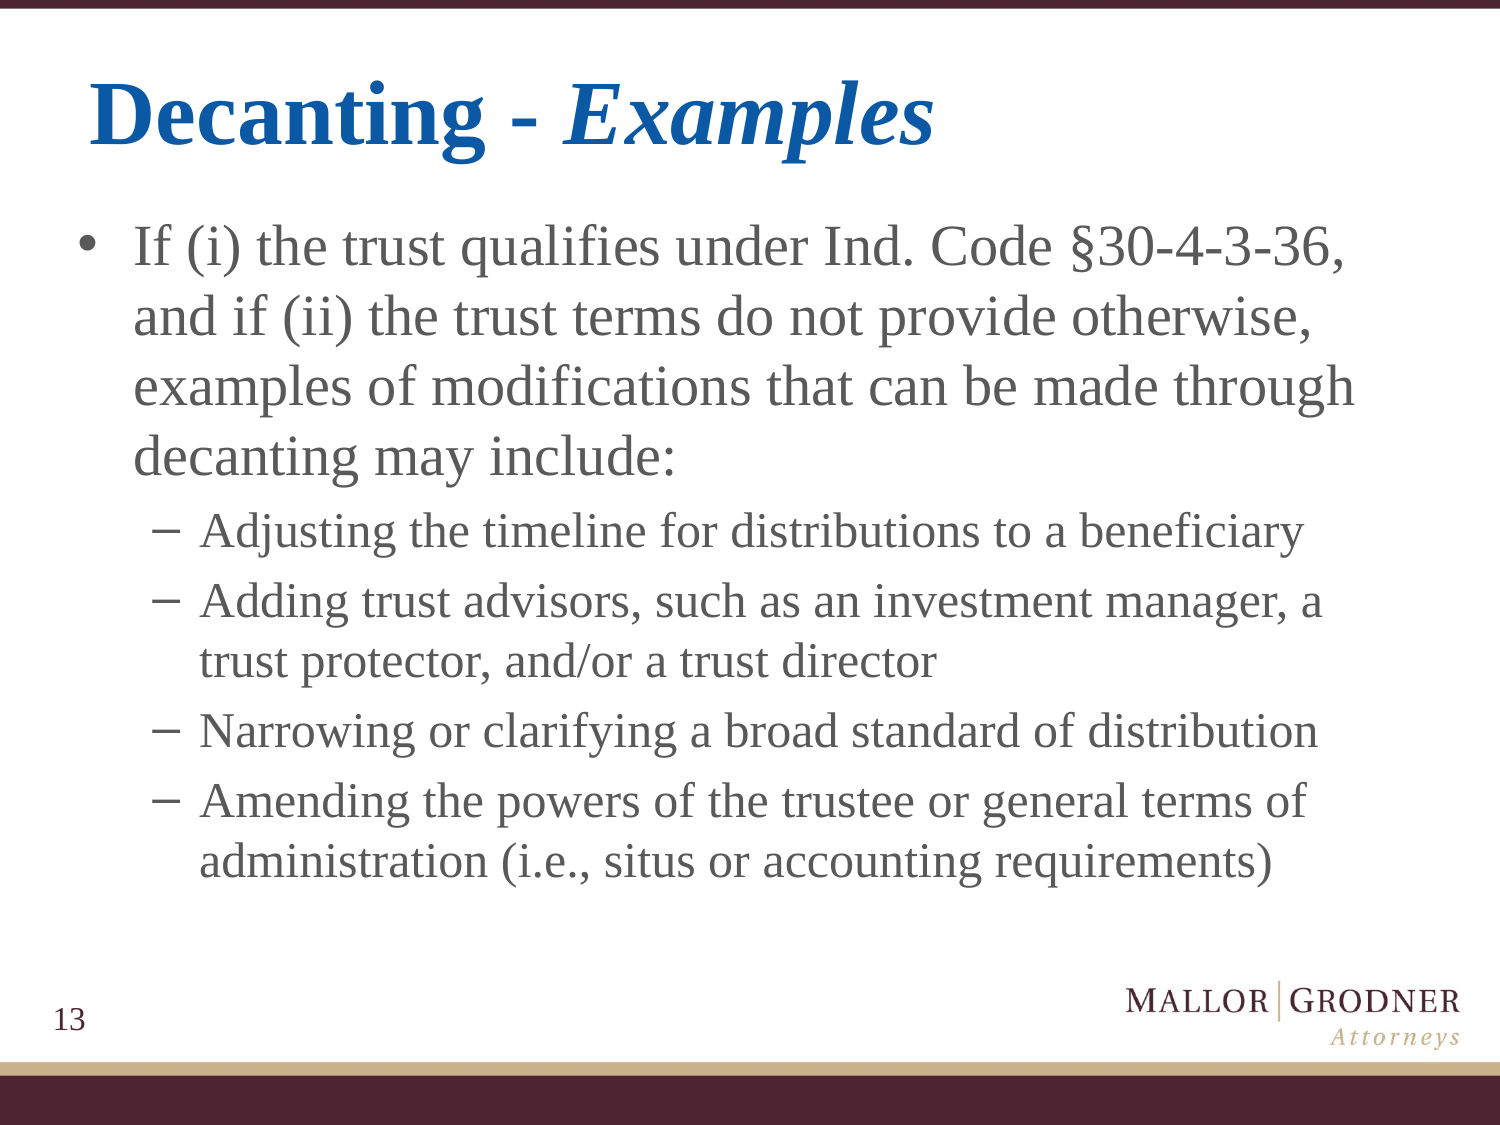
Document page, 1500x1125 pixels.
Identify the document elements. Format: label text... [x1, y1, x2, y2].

list If (i) the trust qualifies under Ind. Code §30-4-3-36, and if (ii) the trust terms do not provide otherwise, examples of modifications that can be made through decanting may include: Adjusting the timeline for distributions to a beneficiary Adding trust advisors, such as an investment manager, a trust protector, and/or a trust director Narrowing or clarifying a broad standard of distribution Amending the powers of the trustee or general terms of administration (i.e., situs or accounting requirements) [62, 200, 1425, 1005]
slide_number 13 [37, 987, 388, 1048]
picture [0, 0, 1500, 1125]
title Decanting - Examples [75, 45, 1425, 200]
